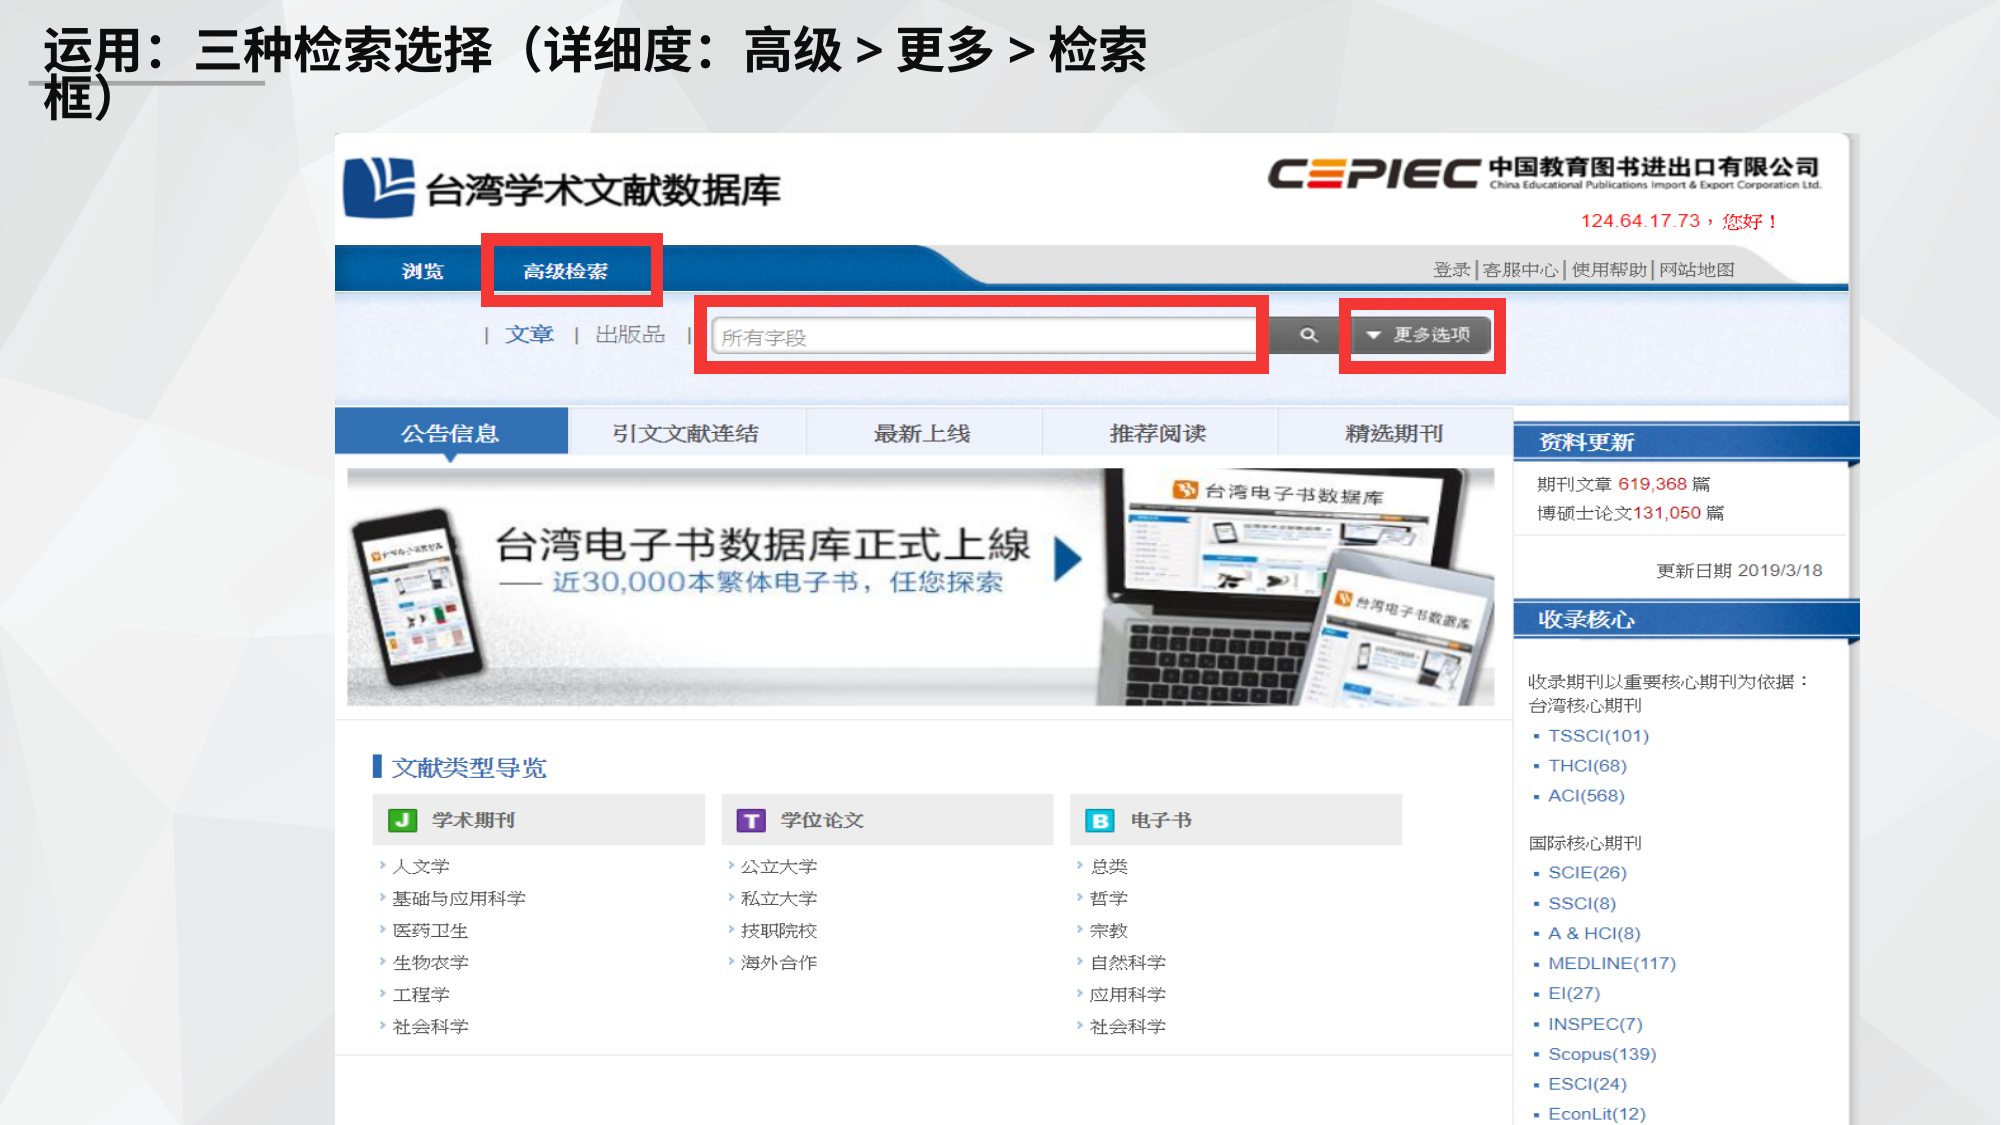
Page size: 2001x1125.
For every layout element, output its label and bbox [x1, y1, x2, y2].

picture [0, 0, 2001, 1125]
text_box [28, 22, 1263, 84]
text_box [335, 133, 1860, 1125]
